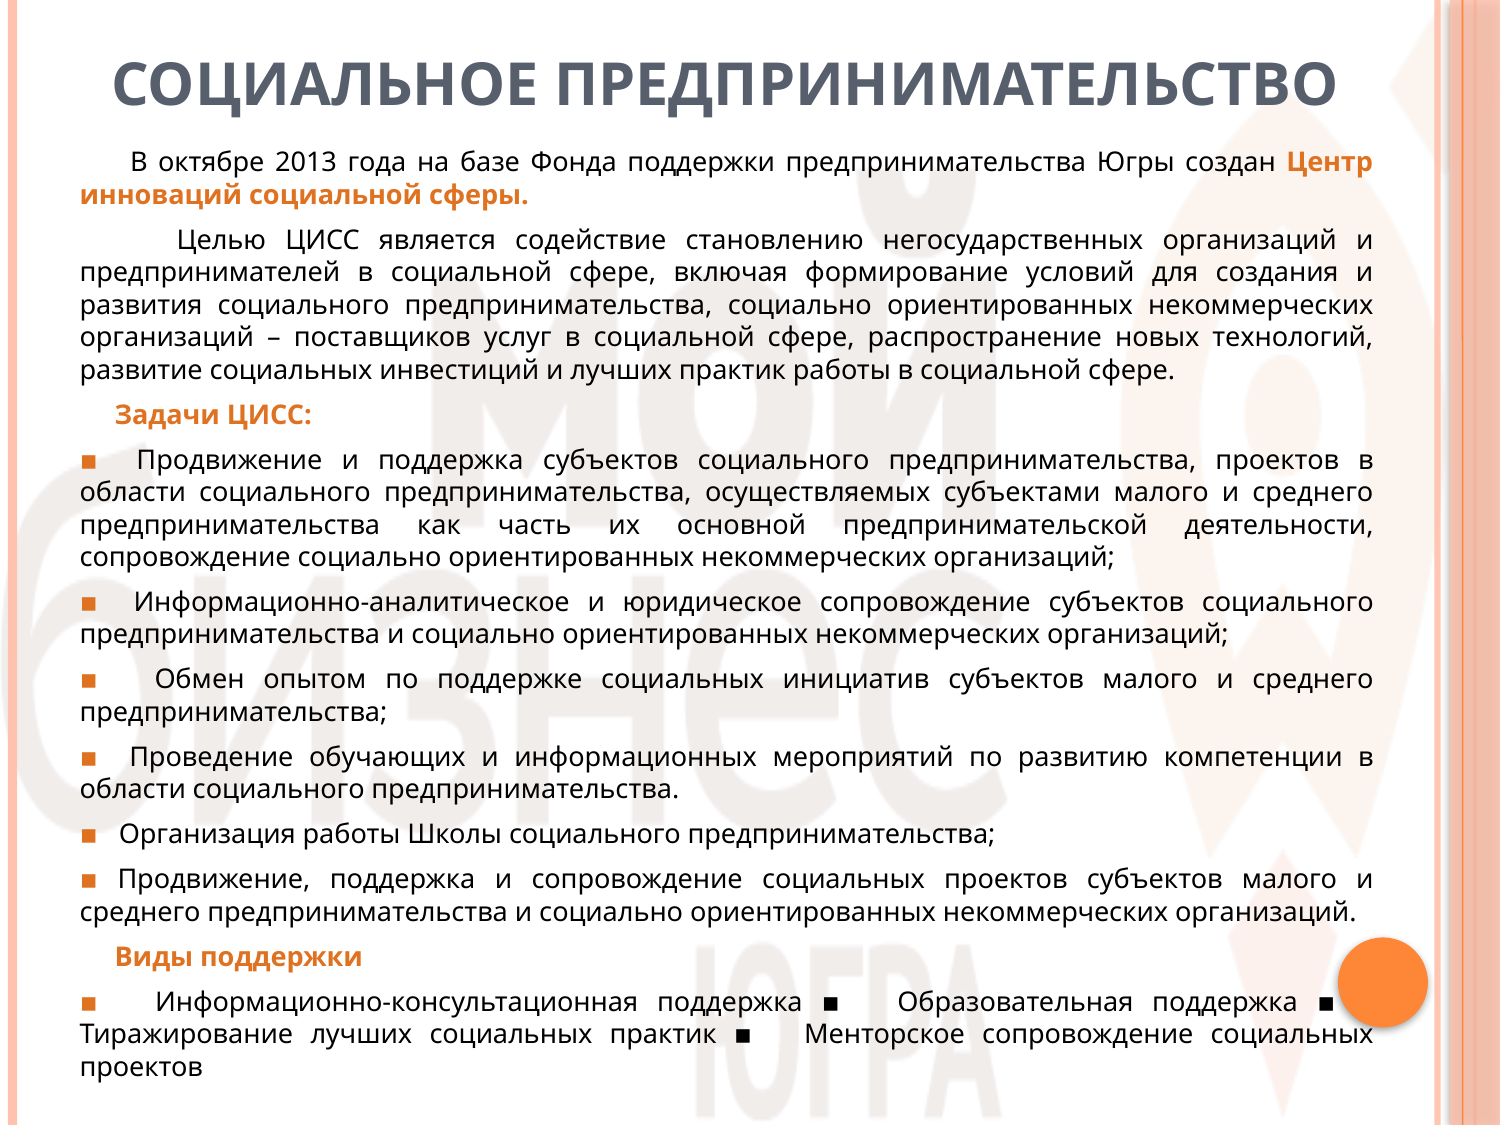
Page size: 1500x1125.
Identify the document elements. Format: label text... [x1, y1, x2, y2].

title Социальное предпринимательство [75, 19, 1376, 137]
list В октябре 2013 года на базе Фонда поддержки предпринимательства Югры создан Центр инноваций социальной сферы. Целью ЦИСС является содействие становлению негосударственных организаций и предпринимателей в социальной сфере, включая формирование условий для создания и развития социального предпринимательства, социально ориентированных некоммерческих организаций – поставщиков услуг в социальной сфере, распространение новых технологий, развитие социальных инвестиций и лучших практик работы в социальной сфере. Задачи ЦИСС: ▪ Продвижение и поддержка субъектов социального предпринимательства, проектов в области социального предпринимательства, осуществляемых субъектами малого и среднего предпринимательства как часть их основной предпринимательской деятельности, сопровождение социально ориентированных некоммерческих организаций; ▪ Информационно-аналитическое и юридическое сопровождение субъектов социального предпринимательства и социально ориентированных некоммерческих организаций; ▪ Обмен опытом по поддержке социальных инициатив субъектов малого и среднего предпринимательства; ▪ Проведение обучающих и информационных мероприятий по развитию компетенции в области социального предпринимательства. ▪ Организация работы Школы социального предпринимательства; ▪ Продвижение, поддержка и сопровождение социальных проектов субъектов малого и среднего предпринимательства и социально ориентированных некоммерческих организаций. Виды поддержки ▪ Информационно-консультационная поддержка ▪ Образовательная поддержка ▪ Тиражирование лучших социальных практик ▪ Менторское сопровождение социальных проектов [64, 137, 1388, 1106]
